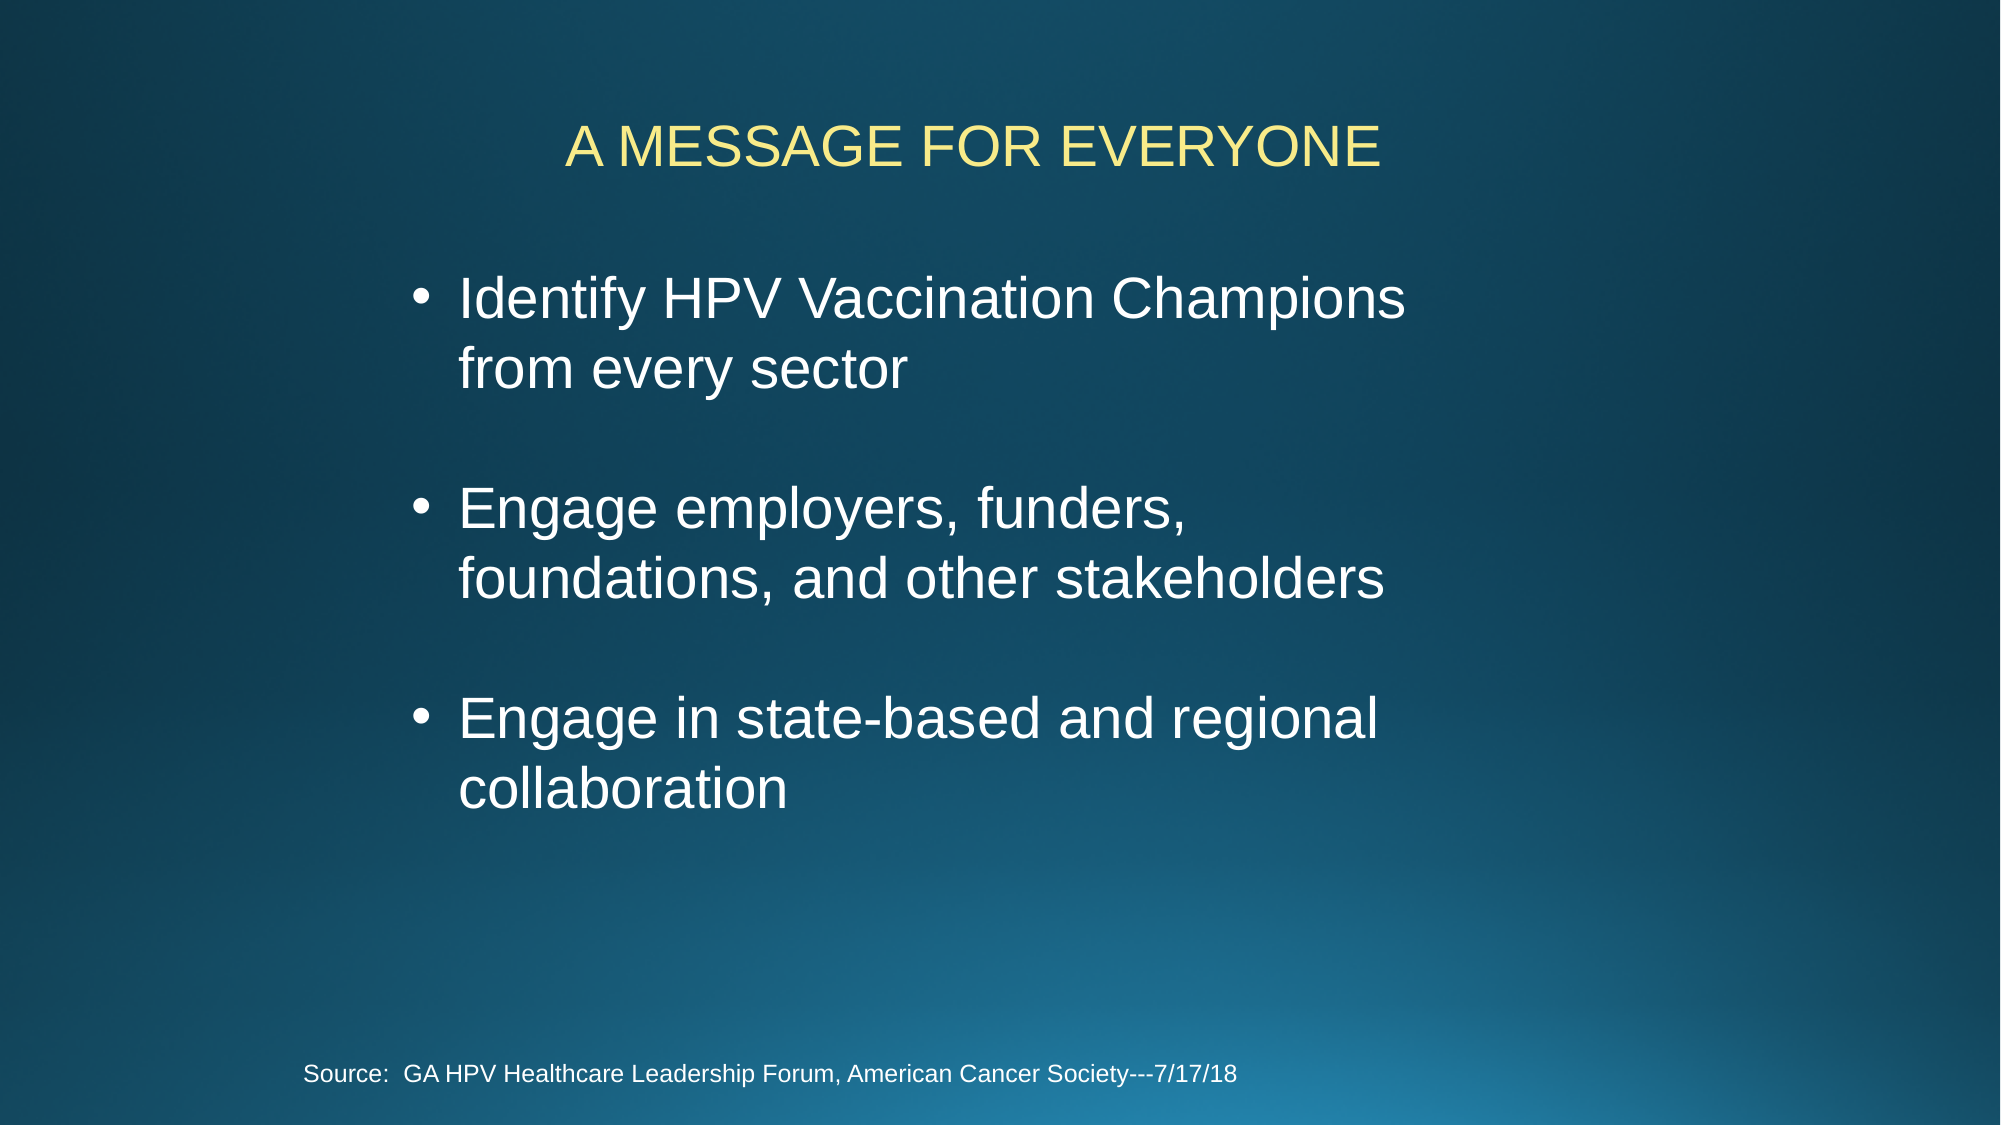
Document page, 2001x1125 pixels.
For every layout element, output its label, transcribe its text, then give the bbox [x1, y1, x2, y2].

text_box Identify HPV Vaccination Champions from every sector Engage employers, funders, foundations, and other stakeholders Engage in state-based and regional collaboration [396, 252, 1527, 828]
picture [0, 0, 2001, 1125]
text_box Source: GA HPV Healthcare Leadership Forum, American Cancer Society---7/17/18 [288, 1050, 1653, 1095]
text_box A MESSAGE FOR EVERYONE [377, 100, 1570, 186]
